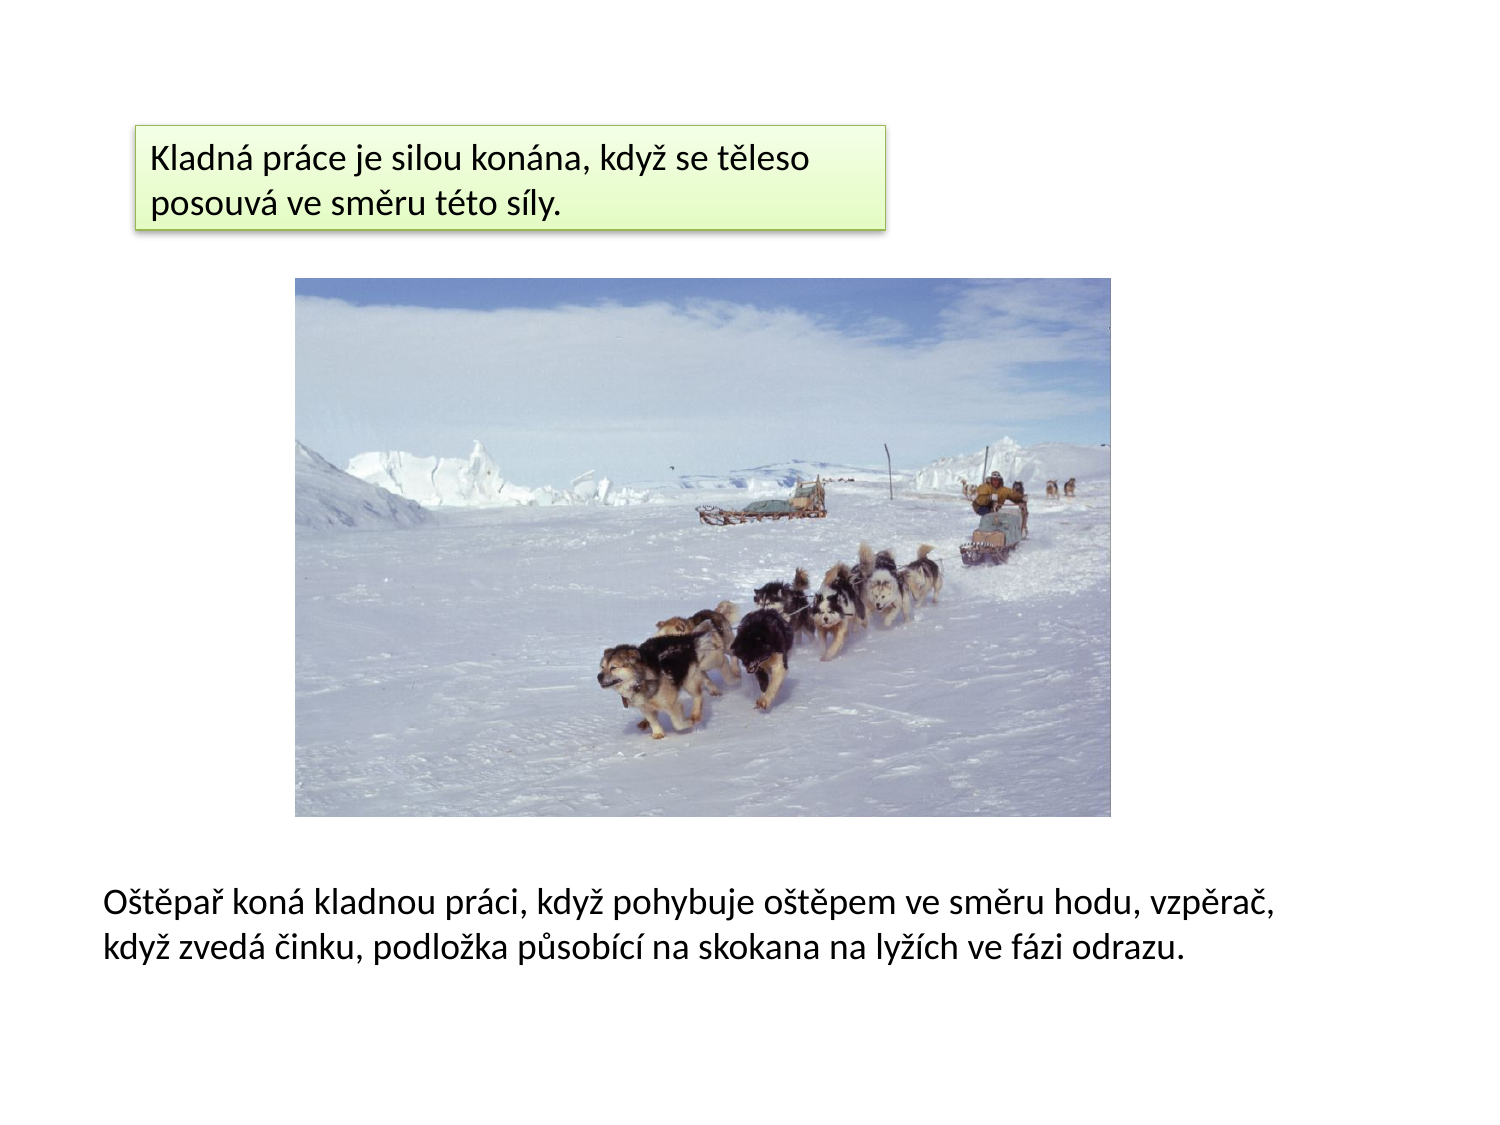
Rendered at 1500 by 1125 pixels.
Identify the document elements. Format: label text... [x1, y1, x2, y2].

picture [294, 278, 1111, 817]
text_box Oštěpař koná kladnou práci, když pohybuje oštěpem ve směru hodu, vzpěrač, když zvedá činku, podložka působící na skokana na lyžích ve fázi odrazu. [88, 869, 1317, 975]
text_box Kladná práce je silou konána, když se těleso posouvá ve směru této síly. [135, 125, 886, 231]
